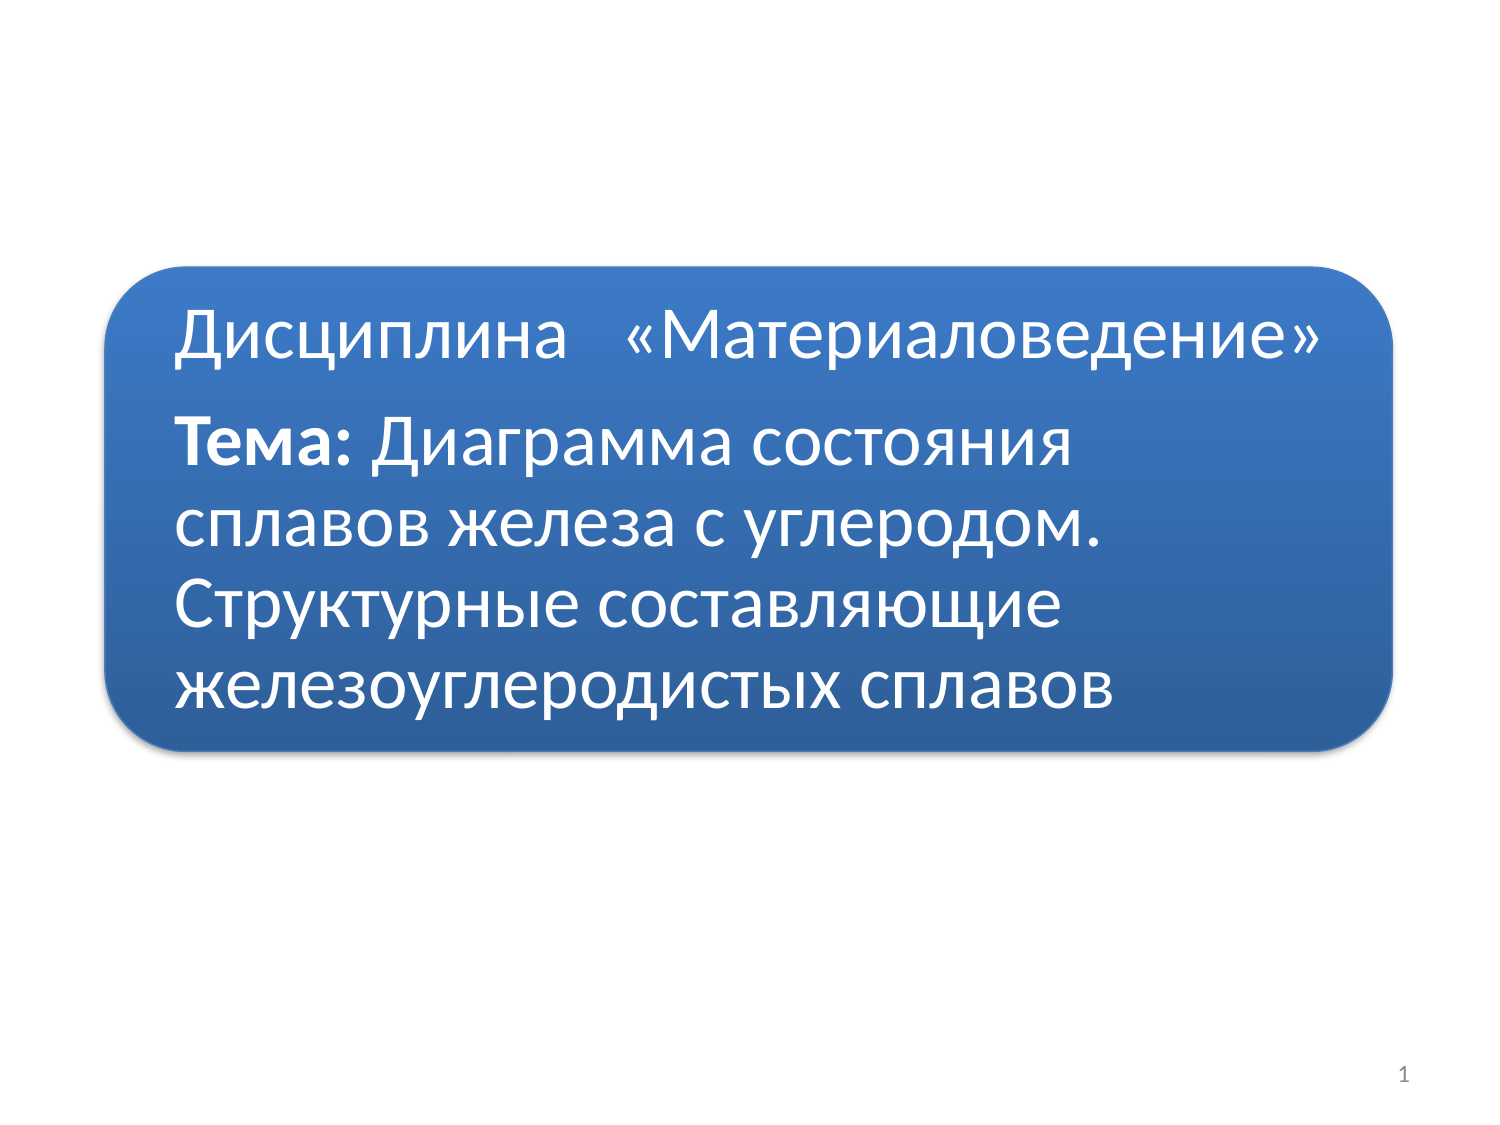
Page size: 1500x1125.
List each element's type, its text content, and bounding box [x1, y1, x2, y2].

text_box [30, 266, 1467, 752]
slide_number 1 [1074, 1042, 1425, 1103]
